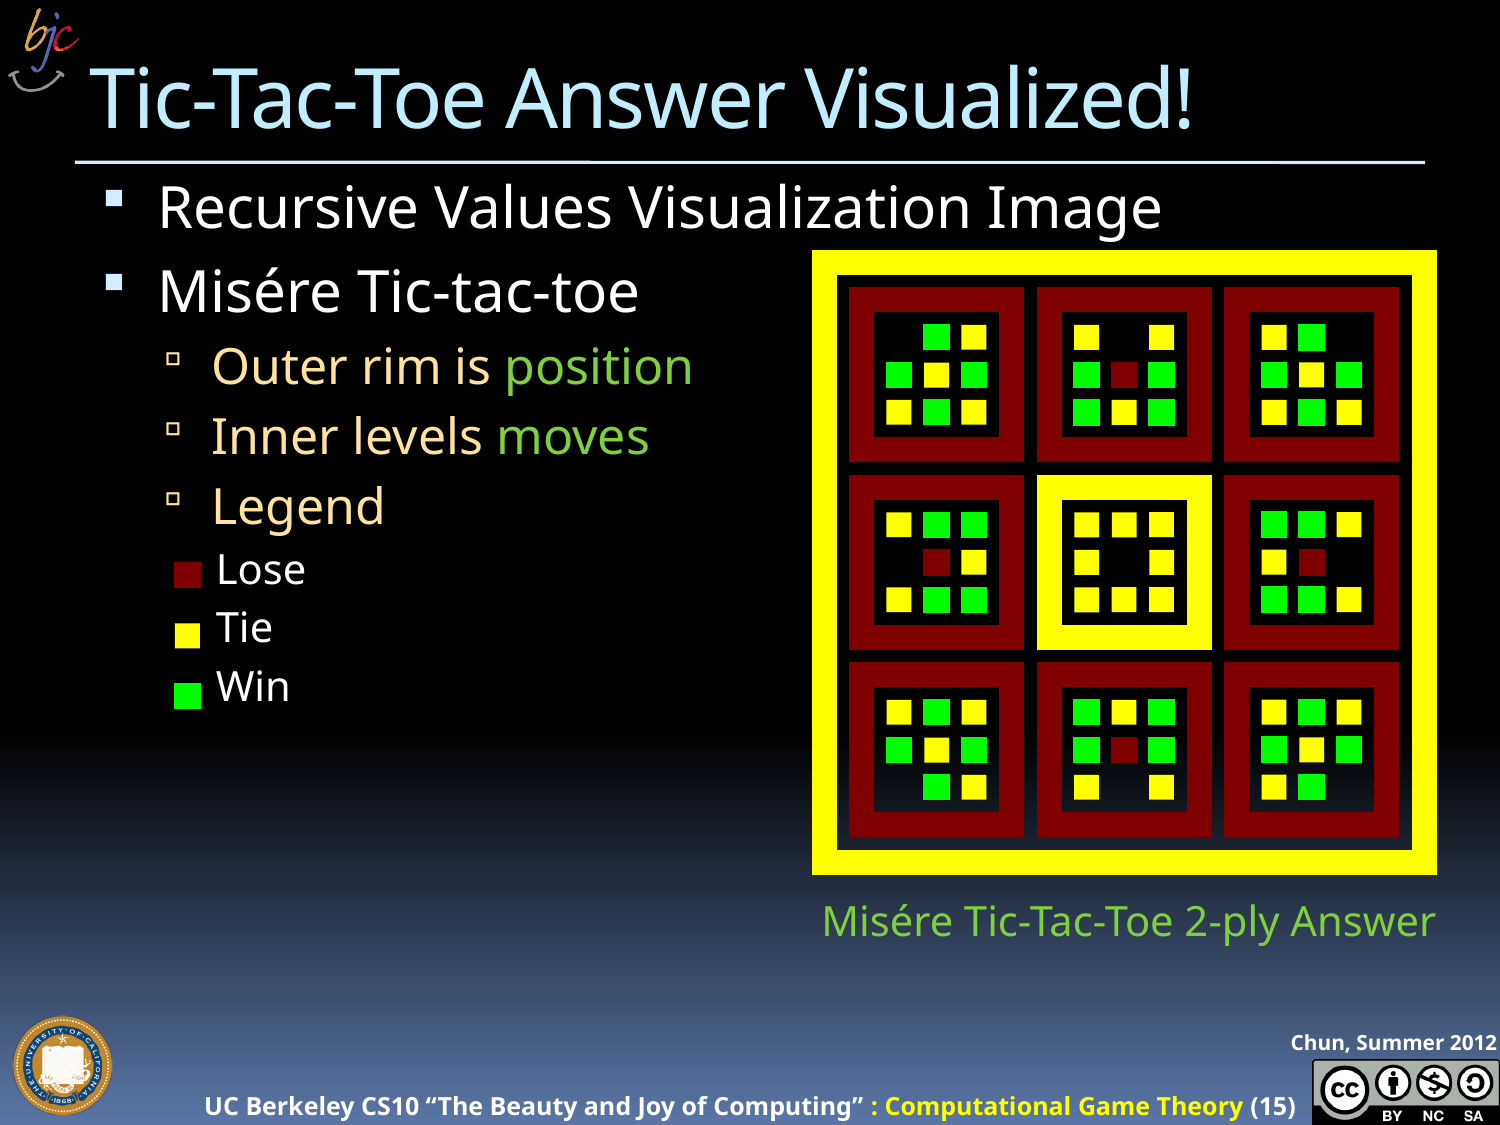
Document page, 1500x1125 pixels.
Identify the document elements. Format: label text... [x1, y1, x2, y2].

text_box Misére Tic-Tac-Toe 2-ply Answer [806, 887, 1452, 953]
picture [12, 1015, 113, 1116]
text_box [174, 562, 200, 588]
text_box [861, 299, 1388, 826]
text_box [886, 324, 1362, 801]
list Recursive Values Visualization Image Misére Tic-tac-toe Outer rim is position Inner levels moves Legend Lose Tie Win [74, 162, 1426, 1043]
text_box [824, 262, 1425, 863]
title Tic-Tac-Toe Answer Visualized! [75, 37, 1425, 162]
picture [1312, 1059, 1500, 1125]
text_box [174, 623, 200, 649]
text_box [1261, 324, 1363, 426]
text_box [174, 683, 200, 709]
picture [8, 8, 79, 92]
